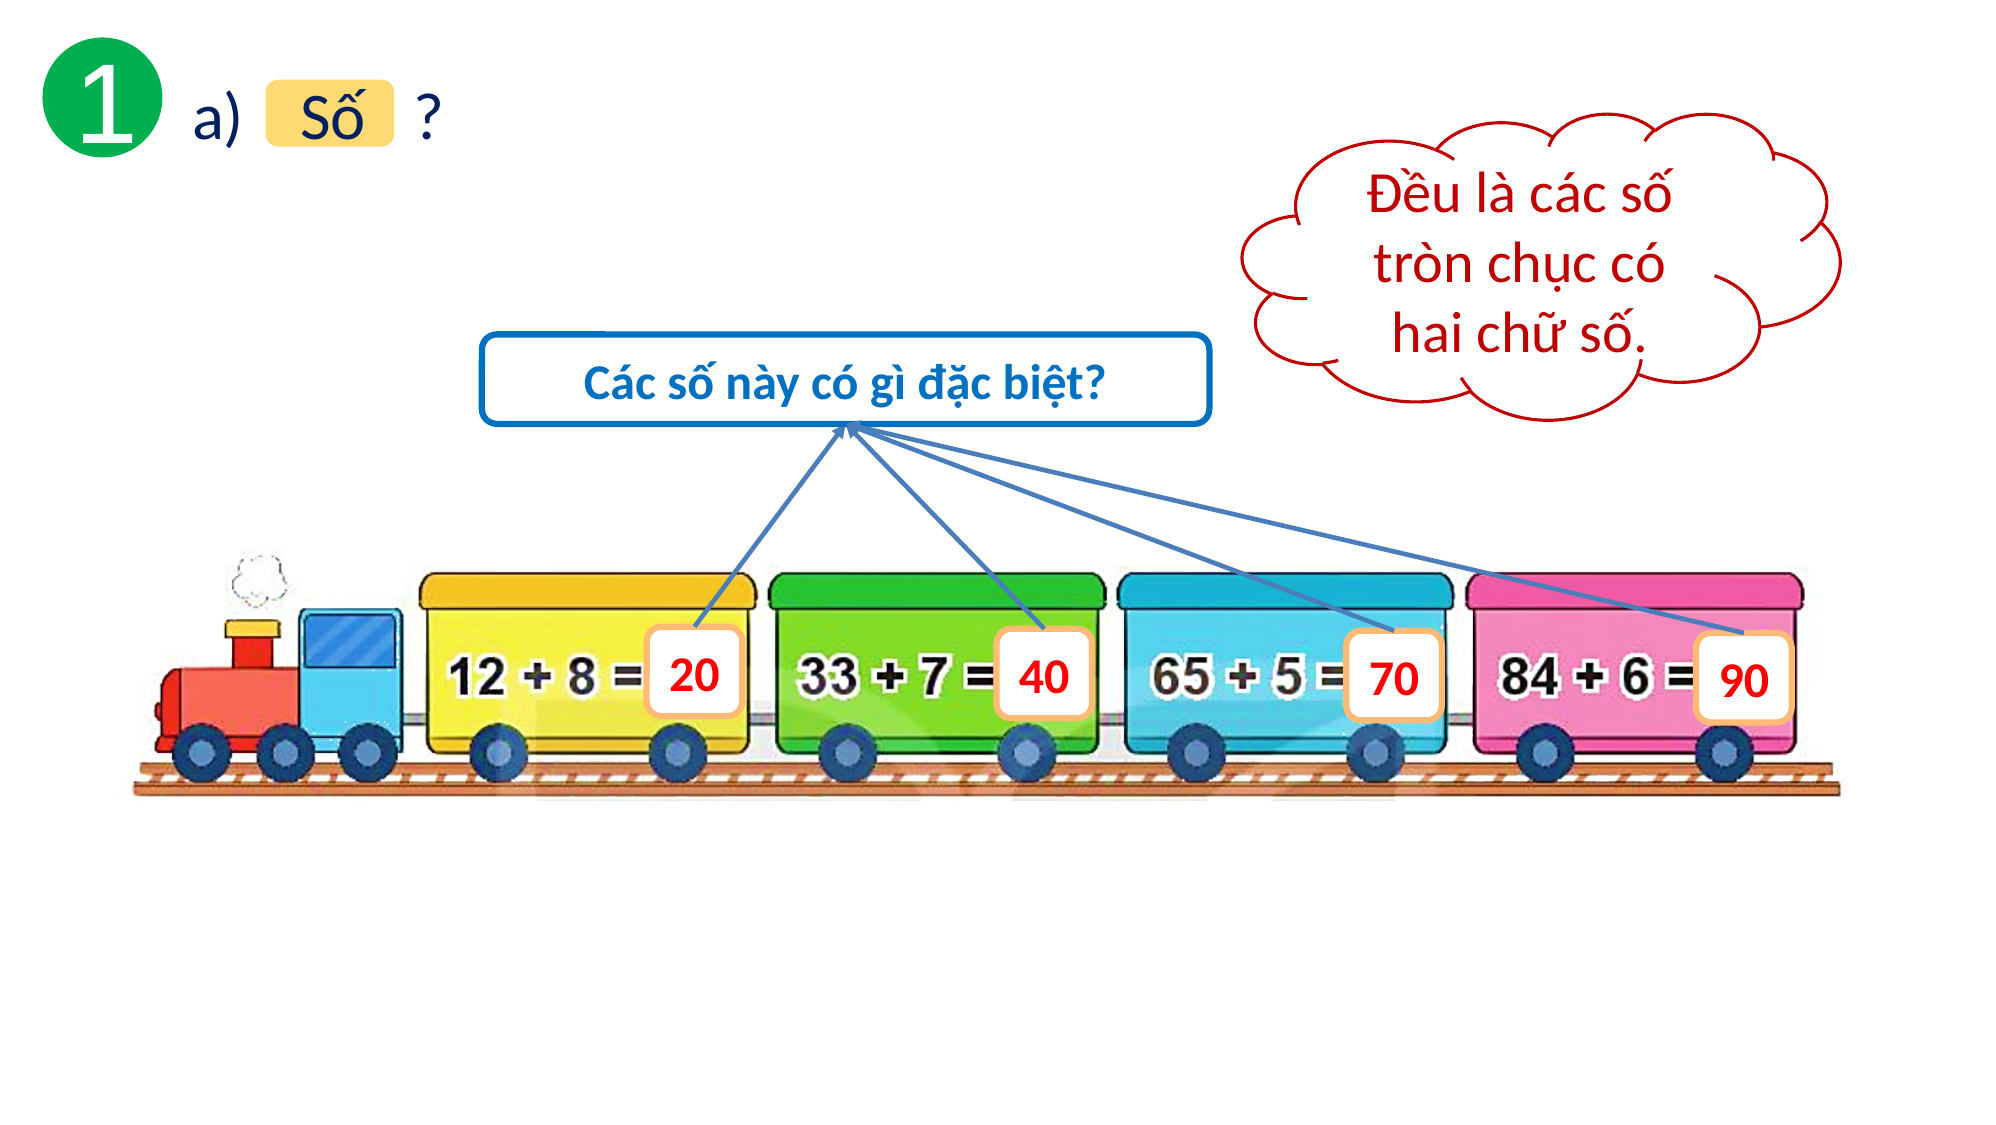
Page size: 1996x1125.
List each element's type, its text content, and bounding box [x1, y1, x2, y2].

text_box 1 [40, 35, 165, 160]
picture [119, 544, 1847, 802]
text_box Các số này có gì đặc biệt? [479, 332, 1212, 426]
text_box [845, 423, 1745, 634]
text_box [173, 64, 464, 162]
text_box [694, 423, 842, 627]
text_box Đều là các số tròn chục có hai chữ số. [1239, 112, 1843, 422]
